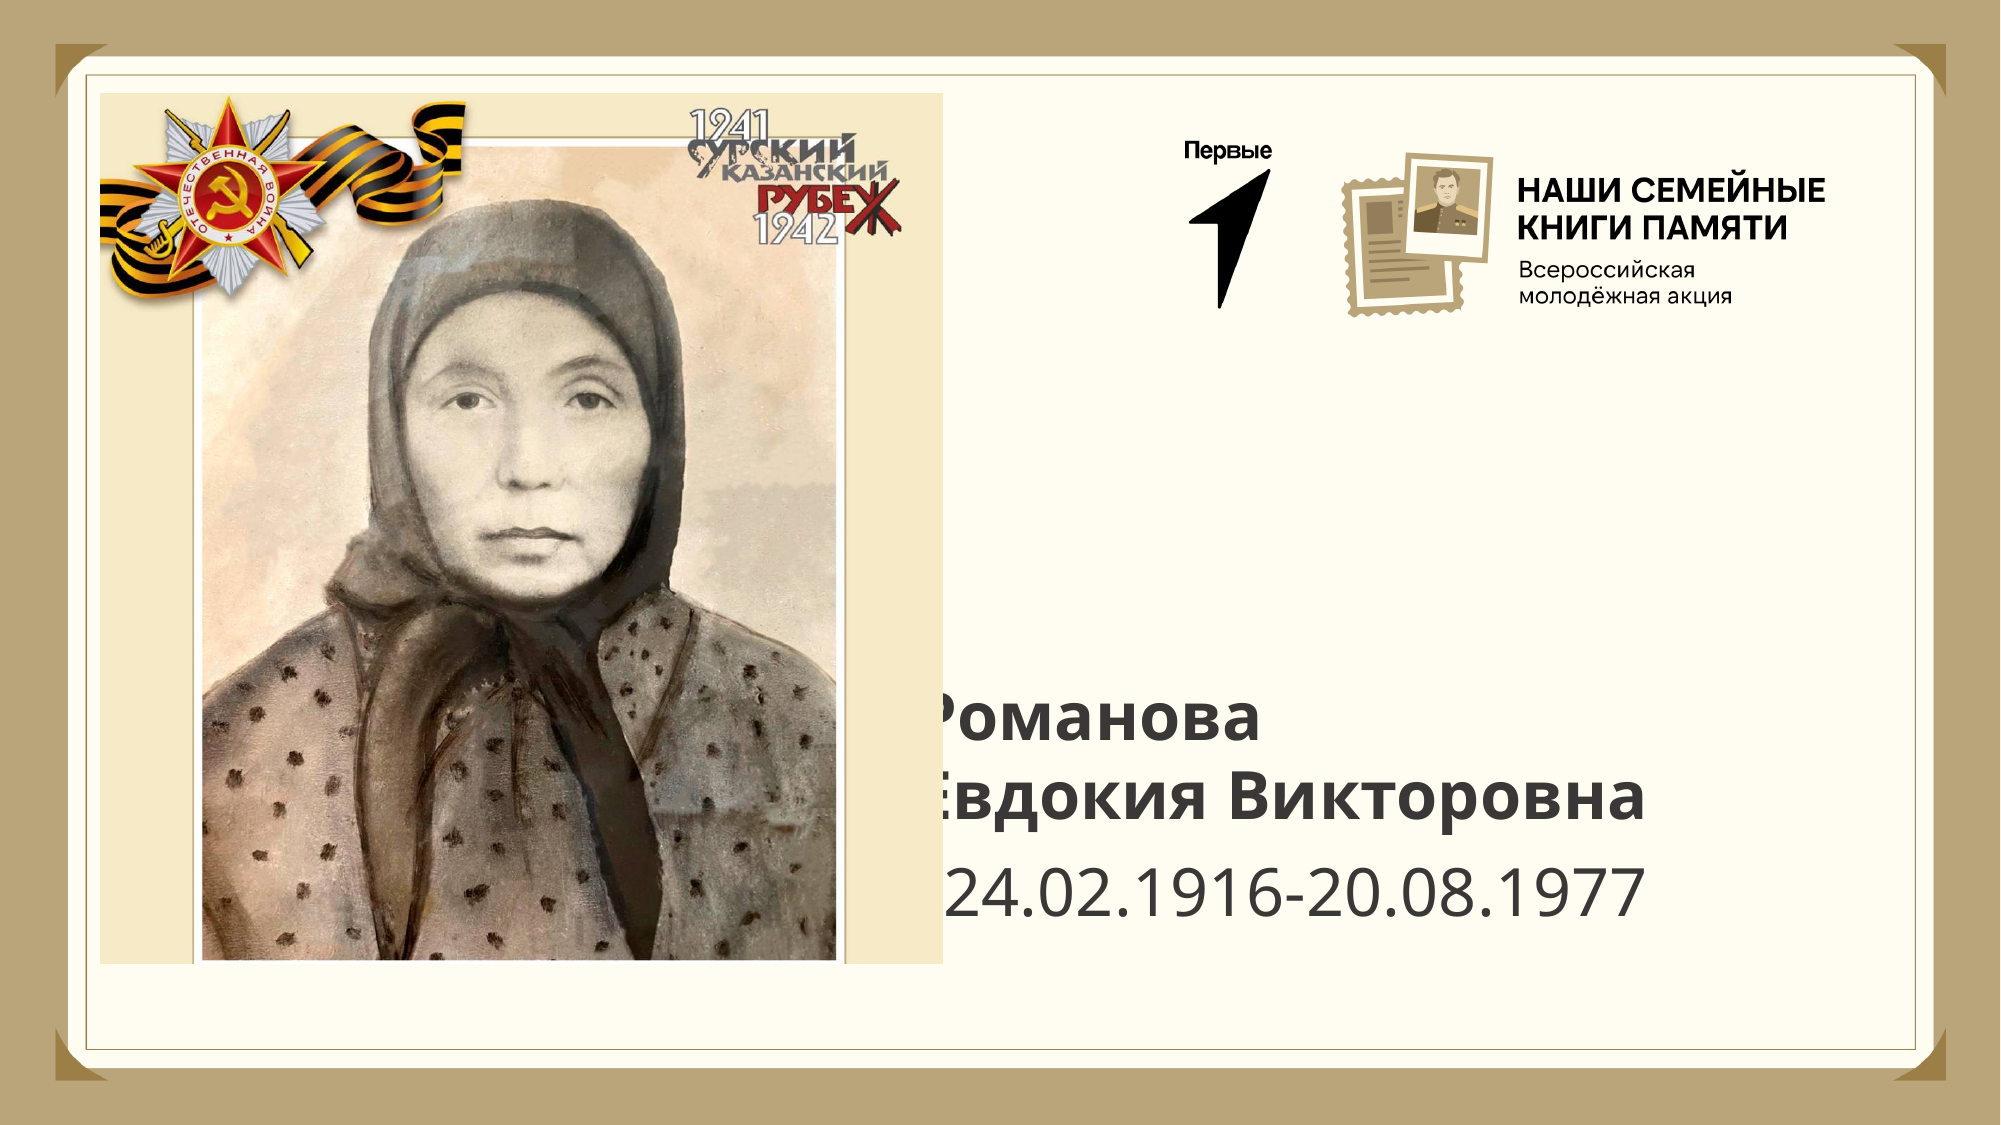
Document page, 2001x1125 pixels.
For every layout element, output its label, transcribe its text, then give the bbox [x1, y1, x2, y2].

picture [0, 0, 2001, 1125]
text_box 24.02.1916-20.08.1977 [943, 842, 1664, 938]
text_box Романова Евдокия Викторовна [943, 665, 1663, 841]
